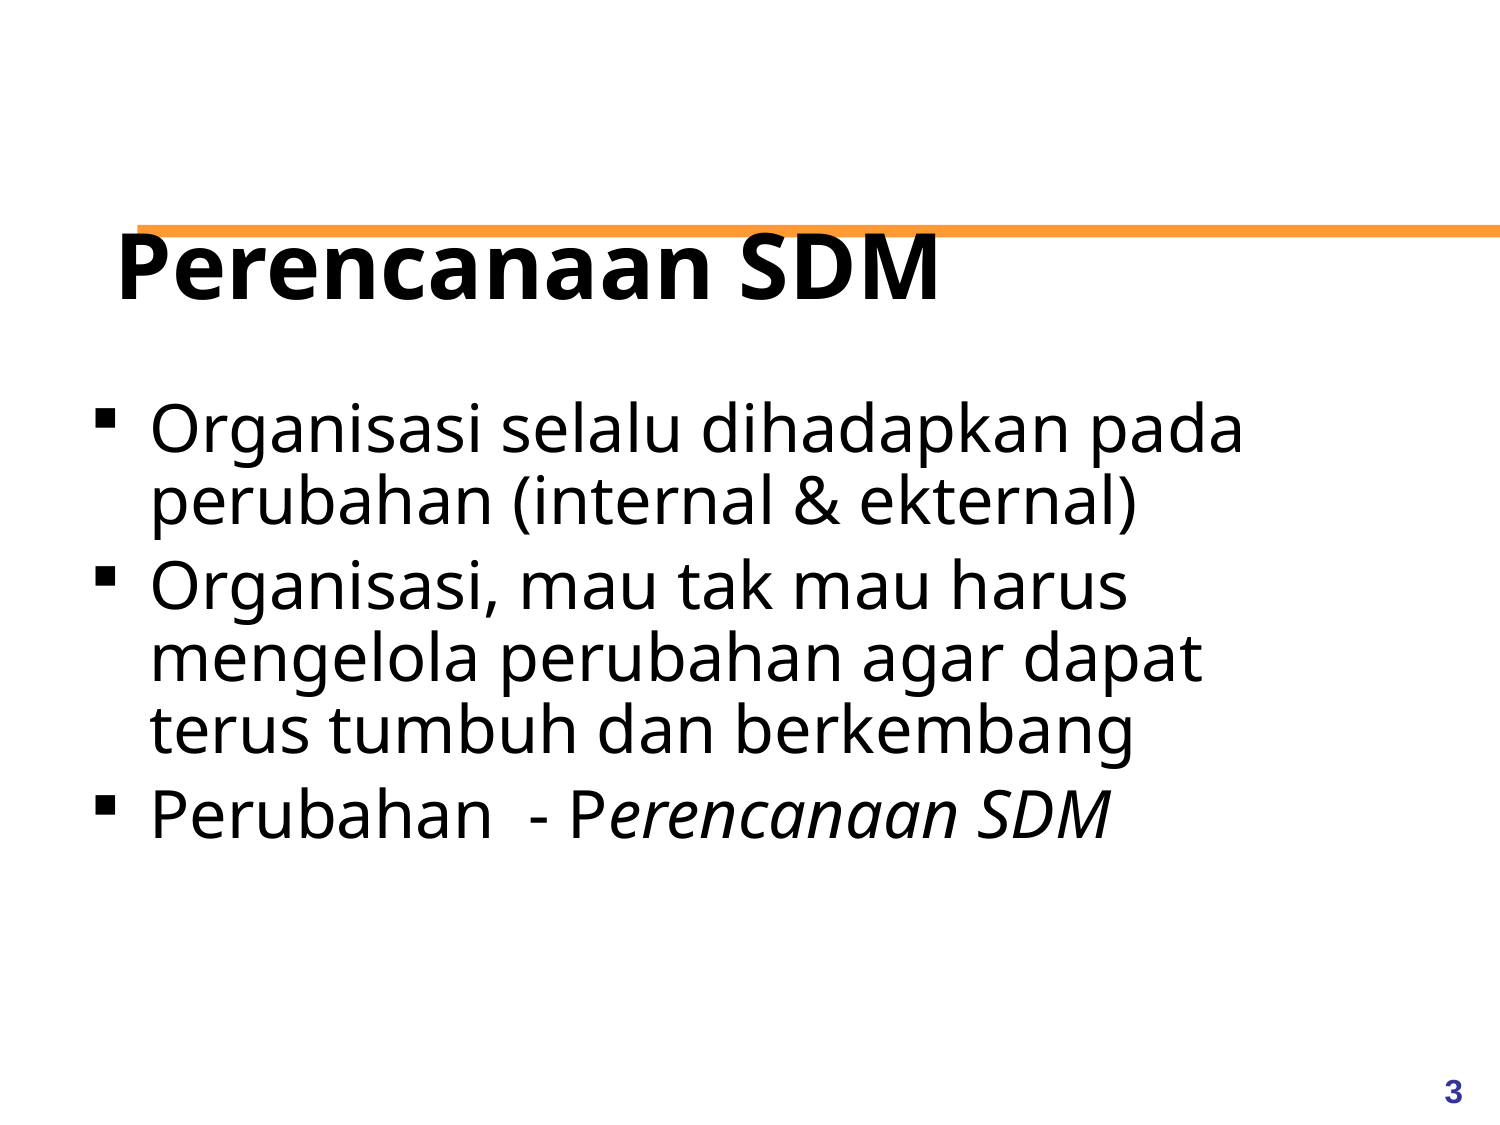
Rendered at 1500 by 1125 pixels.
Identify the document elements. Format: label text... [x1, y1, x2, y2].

title Perencanaan SDM [99, 200, 1275, 387]
list Organisasi selalu dihadapkan pada perubahan (internal & ekternal) Organisasi, mau tak mau harus mengelola perubahan agar dapat terus tumbuh dan berkembang Perubahan - Perencanaan SDM [75, 387, 1363, 925]
